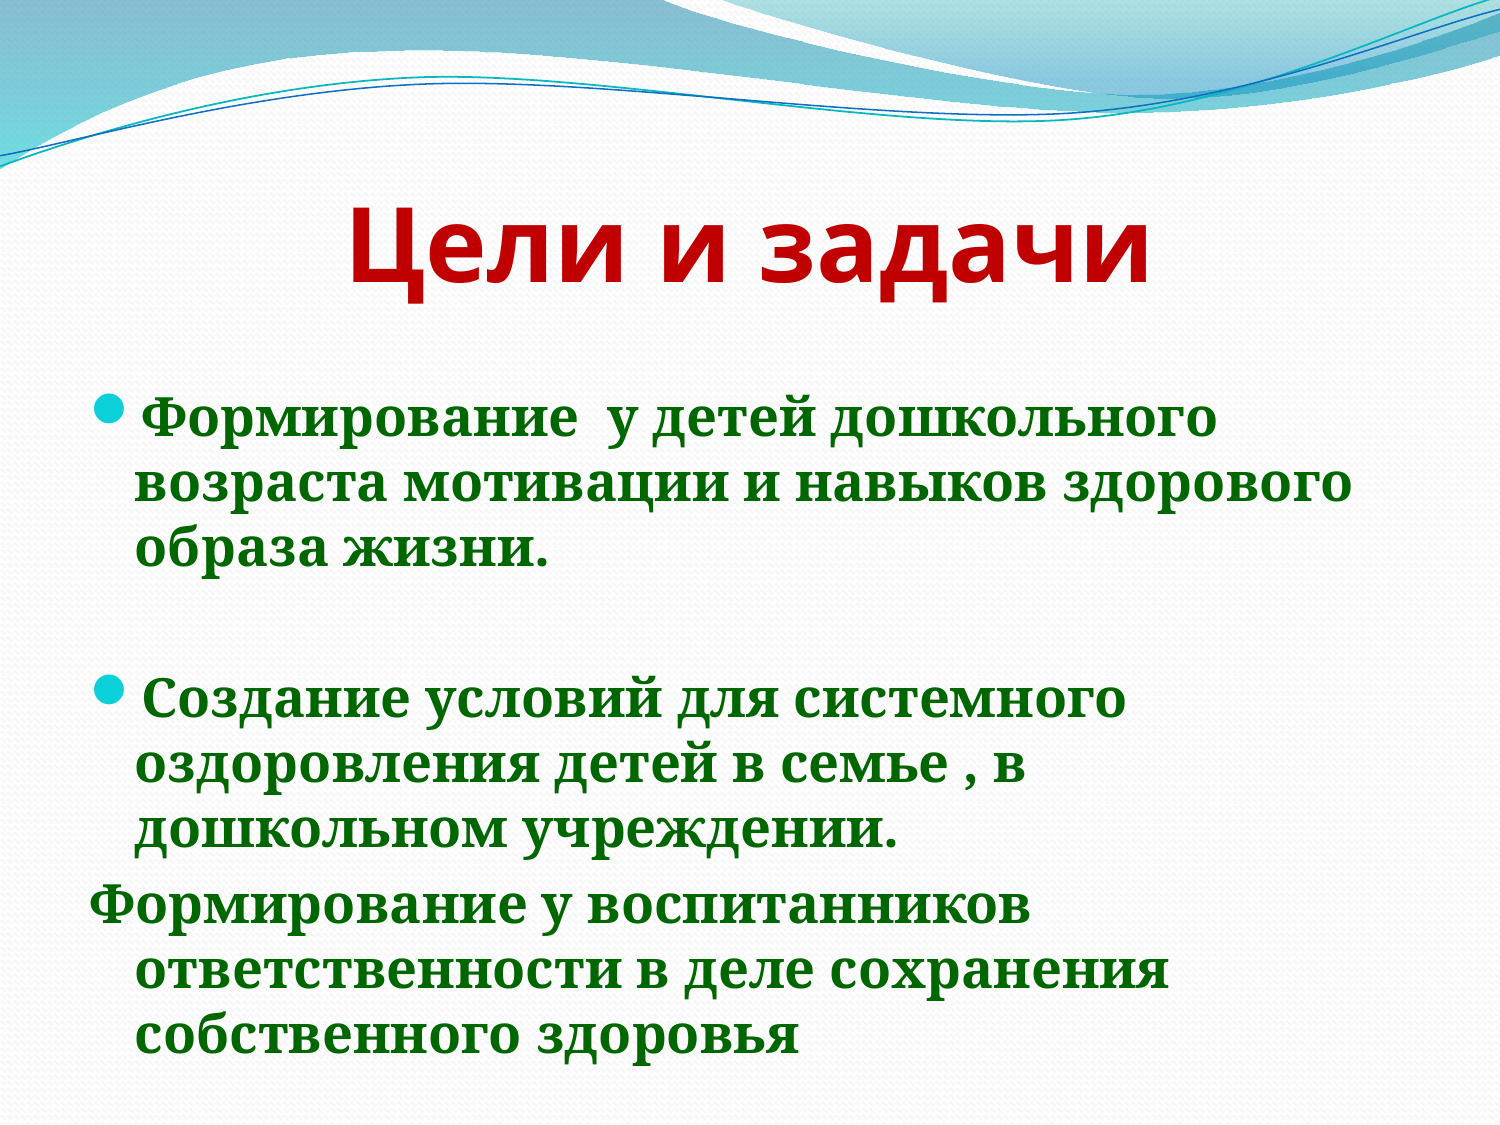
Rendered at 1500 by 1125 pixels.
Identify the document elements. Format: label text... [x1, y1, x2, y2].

list Формирование у детей дошкольного возраста мотивации и навыков здорового образа жизни. Создание условий для системного оздоровления детей в семье , в дошкольном учреждении. Формирование у воспитанников ответственности в деле сохранения собственного здоровья [75, 375, 1425, 1038]
title Цели и задачи [75, 115, 1425, 303]
